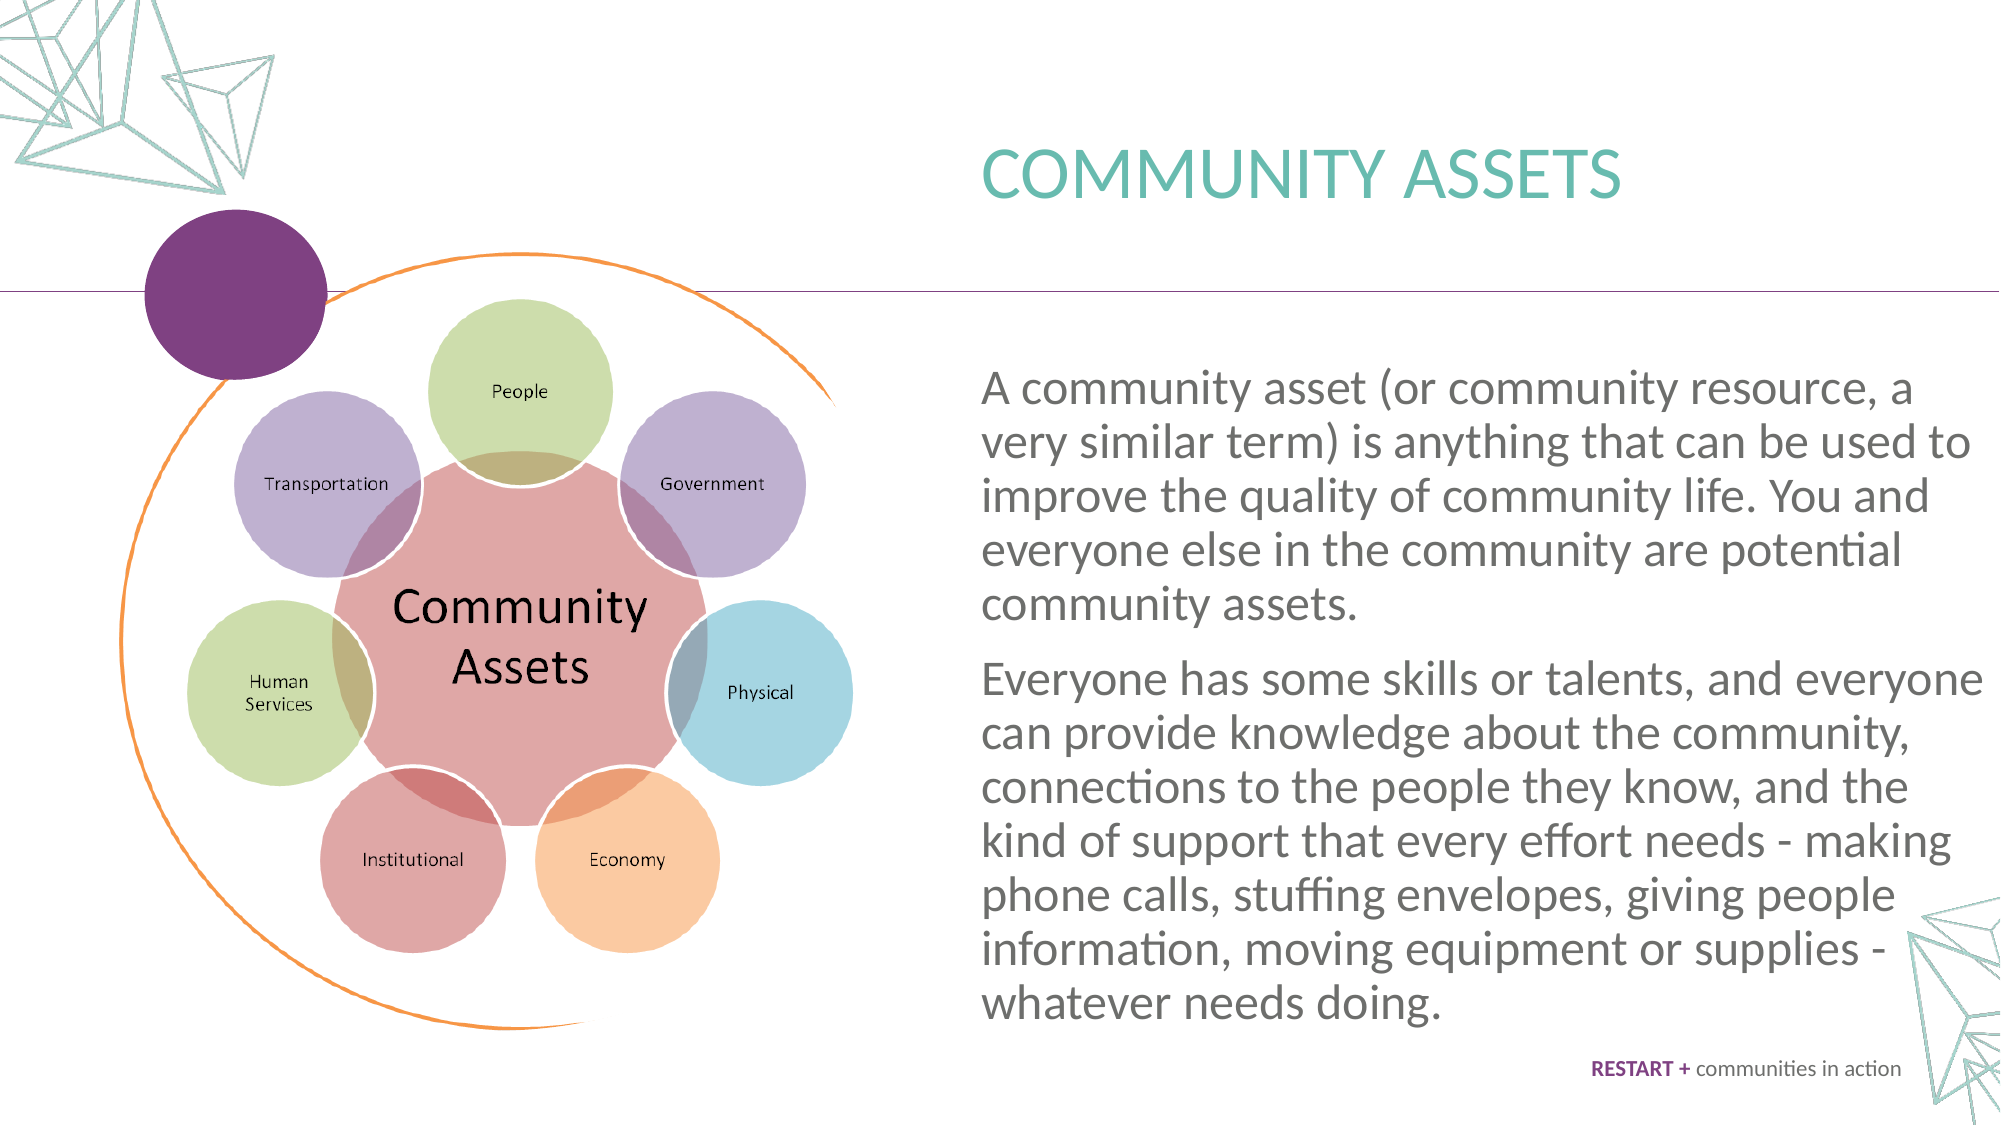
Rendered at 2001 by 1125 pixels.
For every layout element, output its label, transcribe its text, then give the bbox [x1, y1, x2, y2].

list COMMUNITY ASSETS [966, 125, 1882, 267]
picture [99, 230, 896, 1031]
list A community asset (or community resource, a very similar term) is anything that can be used to improve the quality of community life. You and everyone else in the community are potential community assets. Everyone has some skills or talents, and everyone can provide knowledge about the community, connections to the people they know, and the kind of support that every effort needs - making phone calls, stuffing envelopes, giving people information, moving equipment or supplies - whatever needs doing. [966, 353, 2000, 950]
picture [0, 0, 296, 194]
picture [1907, 872, 2001, 1125]
